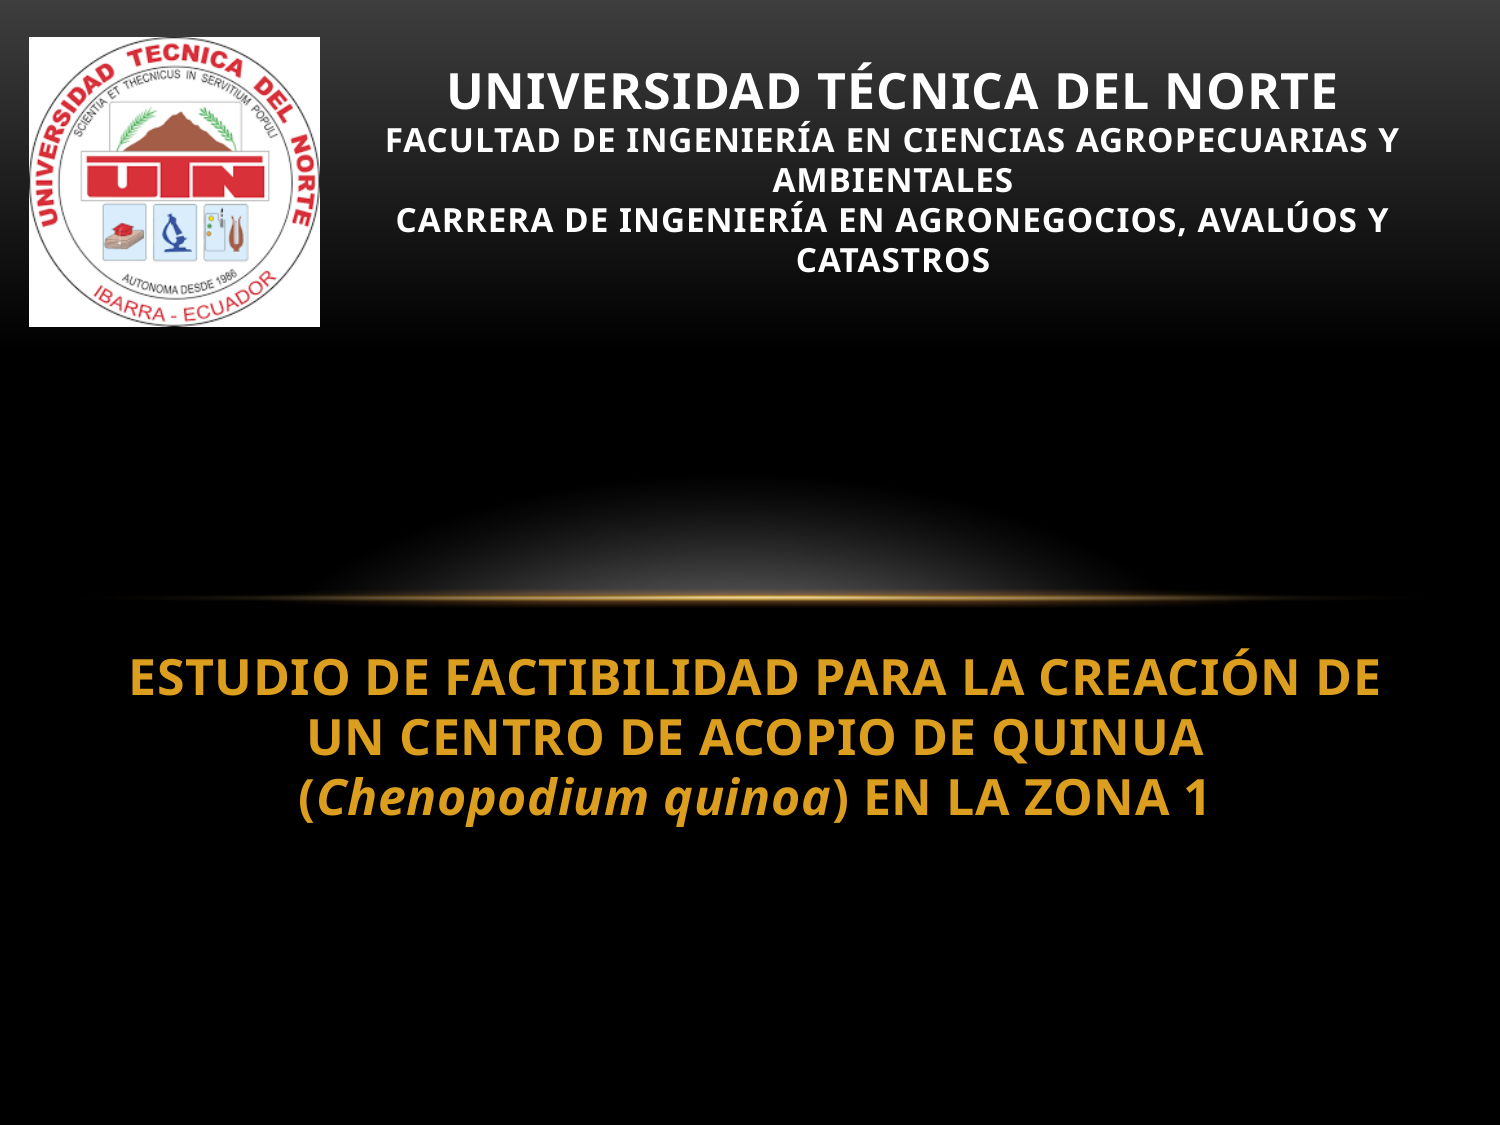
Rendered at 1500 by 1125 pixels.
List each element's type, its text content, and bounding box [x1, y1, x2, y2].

subtitle ESTUDIO DE FACTIBILIDAD PARA LA CREACIÓN DE UN CENTRO DE ACOPIO DE QUINUA (Chenopodium quinoa) EN LA ZONA 1 [112, 637, 1400, 925]
title Universidad técnica del norte FACULTAD DE INGENIERÍA EN CIENCIAS AGROPECUARIAS Y AMBIENTALES CARRERA DE INGENIERÍA EN AGRONEGOCIOS, AVALÚOS Y CATASTROS [340, 66, 1447, 327]
picture [0, 0, 1500, 750]
